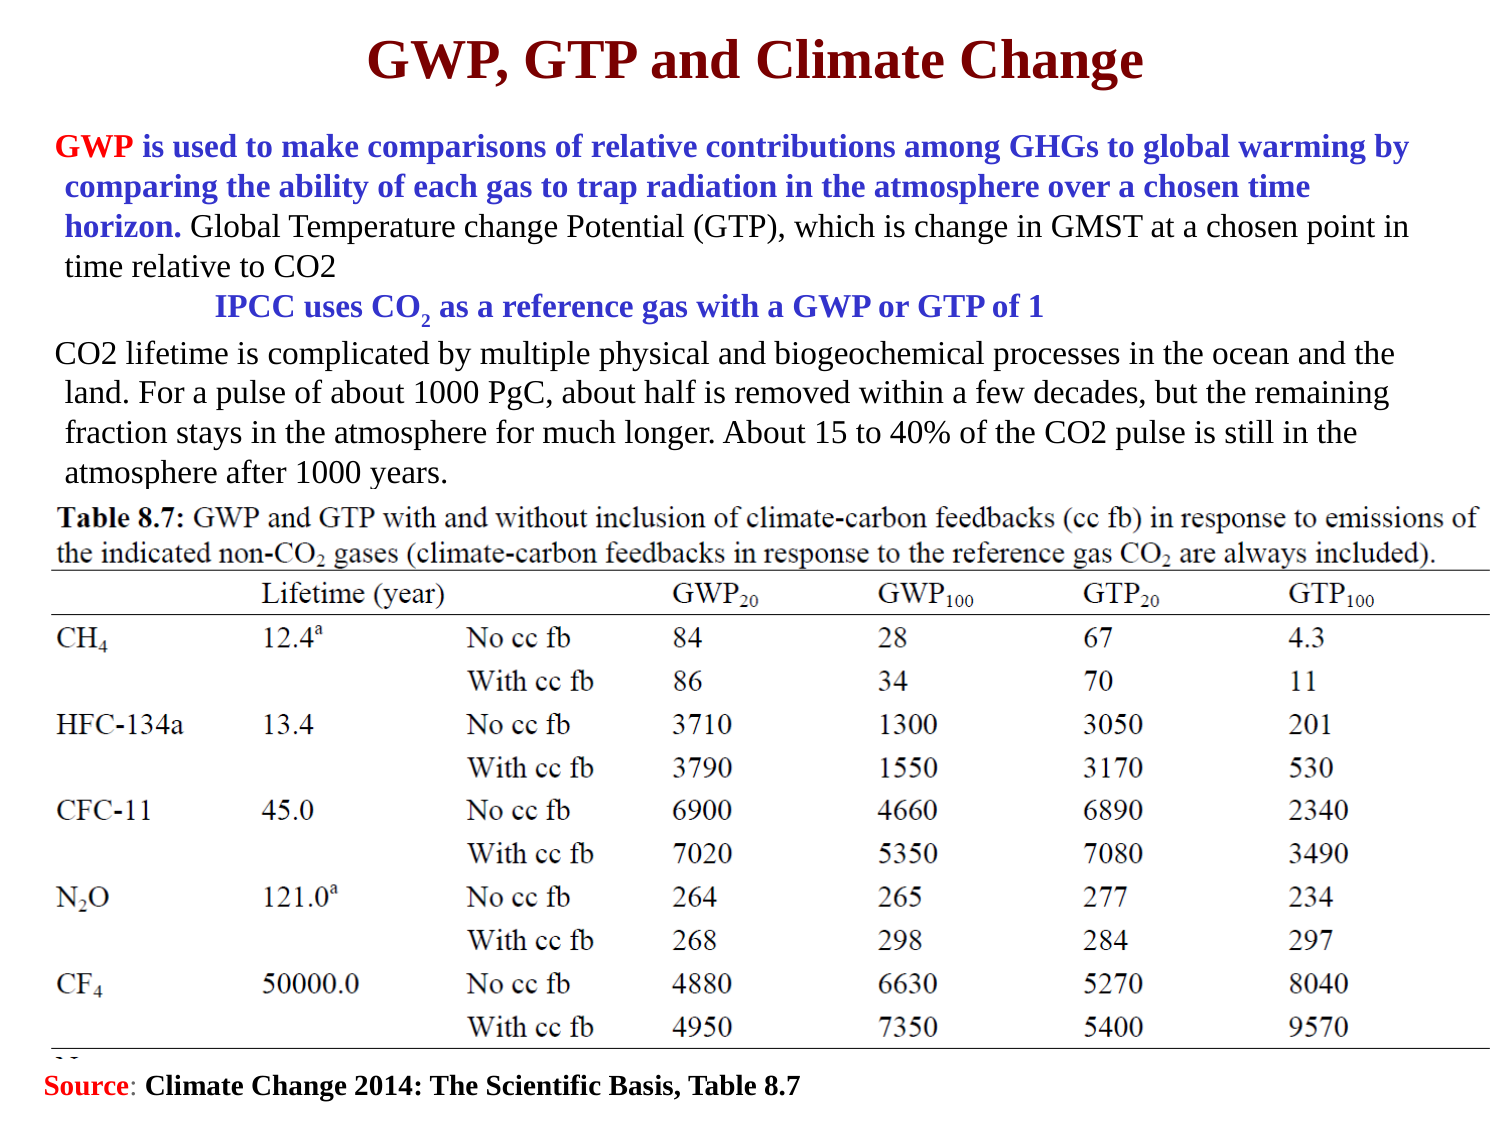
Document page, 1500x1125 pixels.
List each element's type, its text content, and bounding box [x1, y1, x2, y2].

picture [20, 489, 1500, 1059]
text_box Source: Climate Change 2014: The Scientific Basis, Table 8.7 [28, 1067, 1483, 1109]
text_box GWP is used to make comparisons of relative contributions among GHGs to global warming by comparing the ability of each gas to trap radiation in the atmosphere over a chosen time horizon. Global Temperature change Potential (GTP), which is change in GMST at a chosen point in time relative to CO2 IPCC uses CO2 as a reference gas with a GWP or GTP of 1 CO2 lifetime is complicated by multiple physical and biogeochemical processes in the ocean and the land. For a pulse of about 1000 PgC, about half is removed within a few decades, but the remaining fraction stays in the atmosphere for much longer. About 15 to 40% of the CO2 pulse is still in the atmosphere after 1000 years. [39, 116, 1451, 488]
text_box GWP, GTP and Climate Change [351, 14, 1160, 98]
